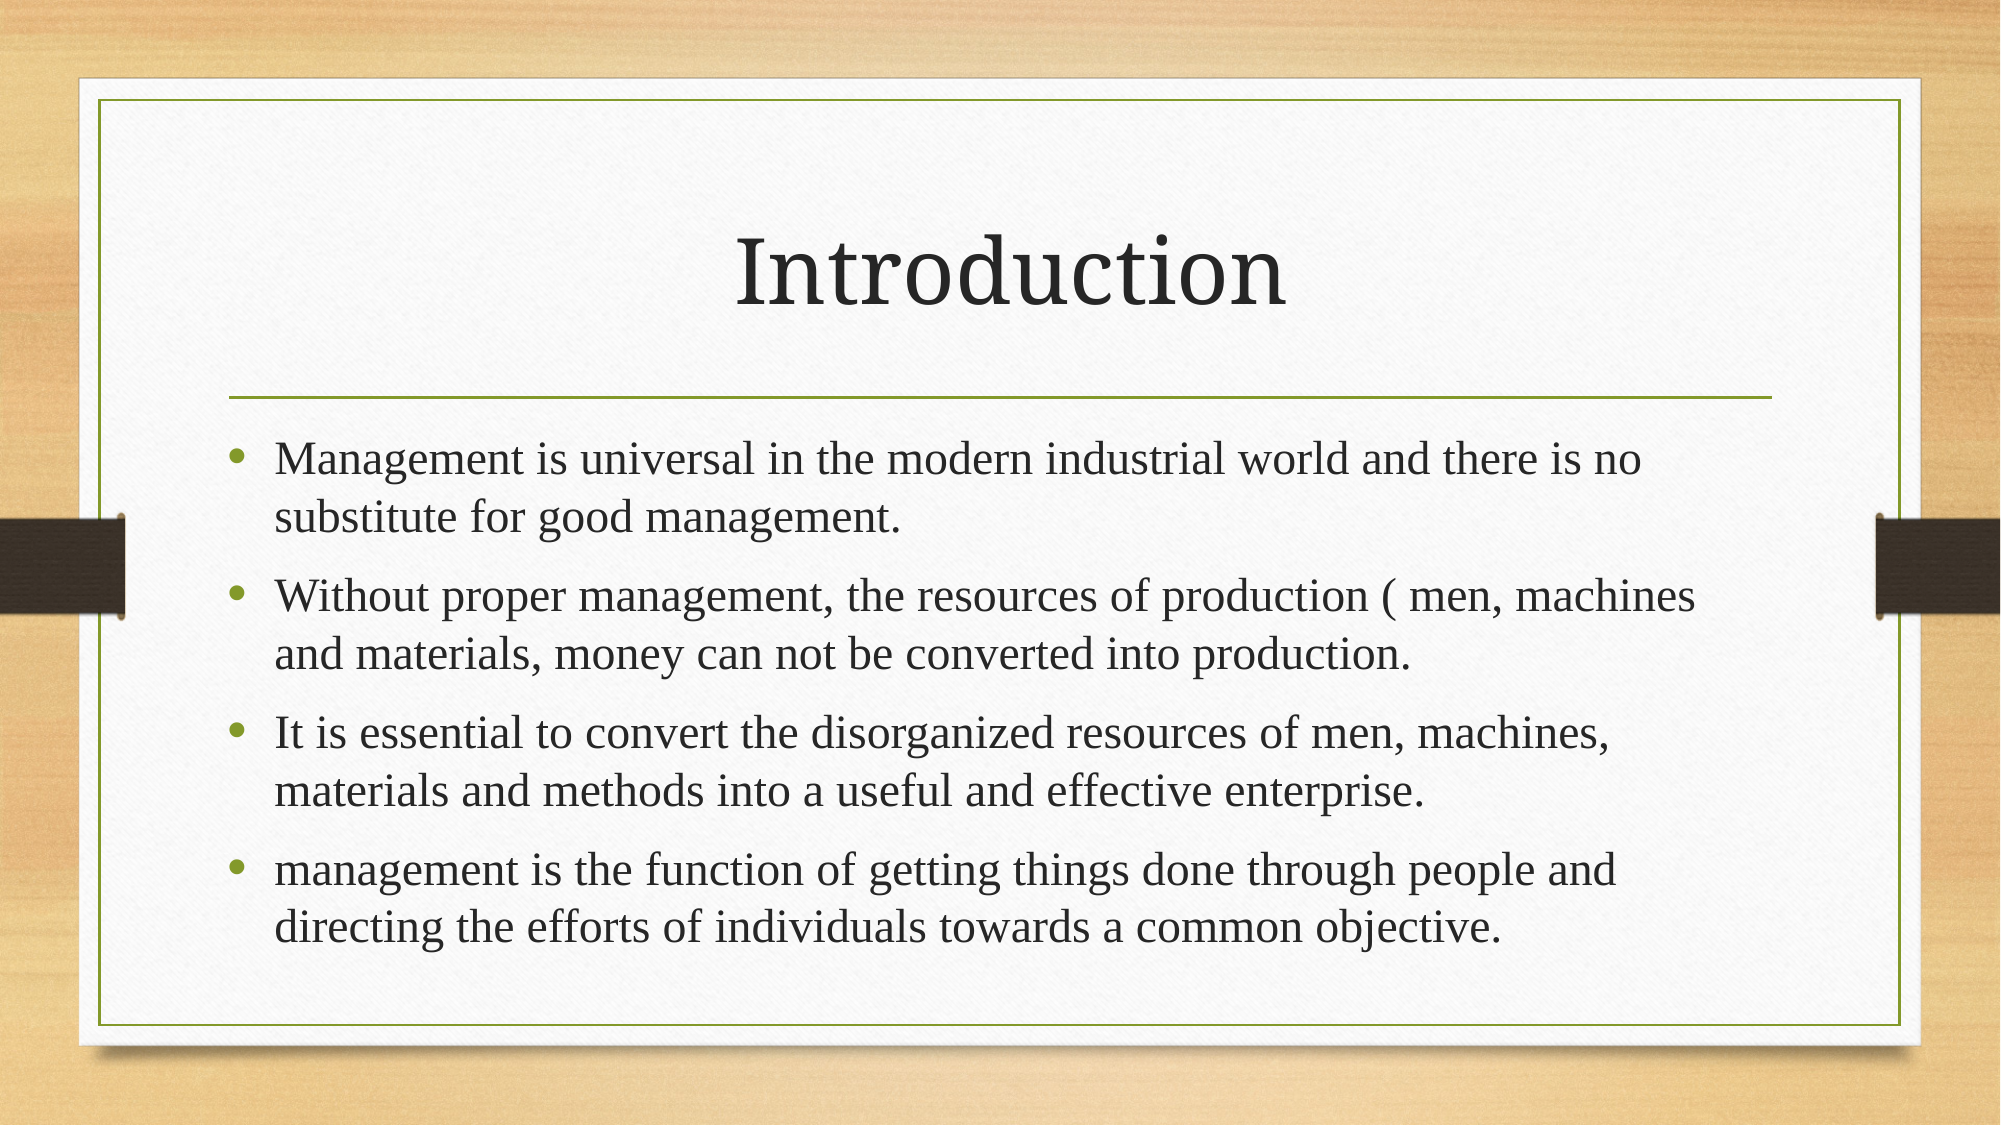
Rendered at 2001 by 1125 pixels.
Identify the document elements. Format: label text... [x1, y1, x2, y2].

title Introduction [212, 161, 1788, 375]
list Management is universal in the modern industrial world and there is no substitute for good management. Without proper management, the resources of production ( men, machines and materials, money can not be converted into production. It is essential to convert the disorganized resources of men, machines, materials and methods into a useful and effective enterprise. management is the function of getting things done through people and directing the efforts of individuals towards a common objective. [212, 419, 1788, 964]
picture [0, 0, 2001, 1125]
